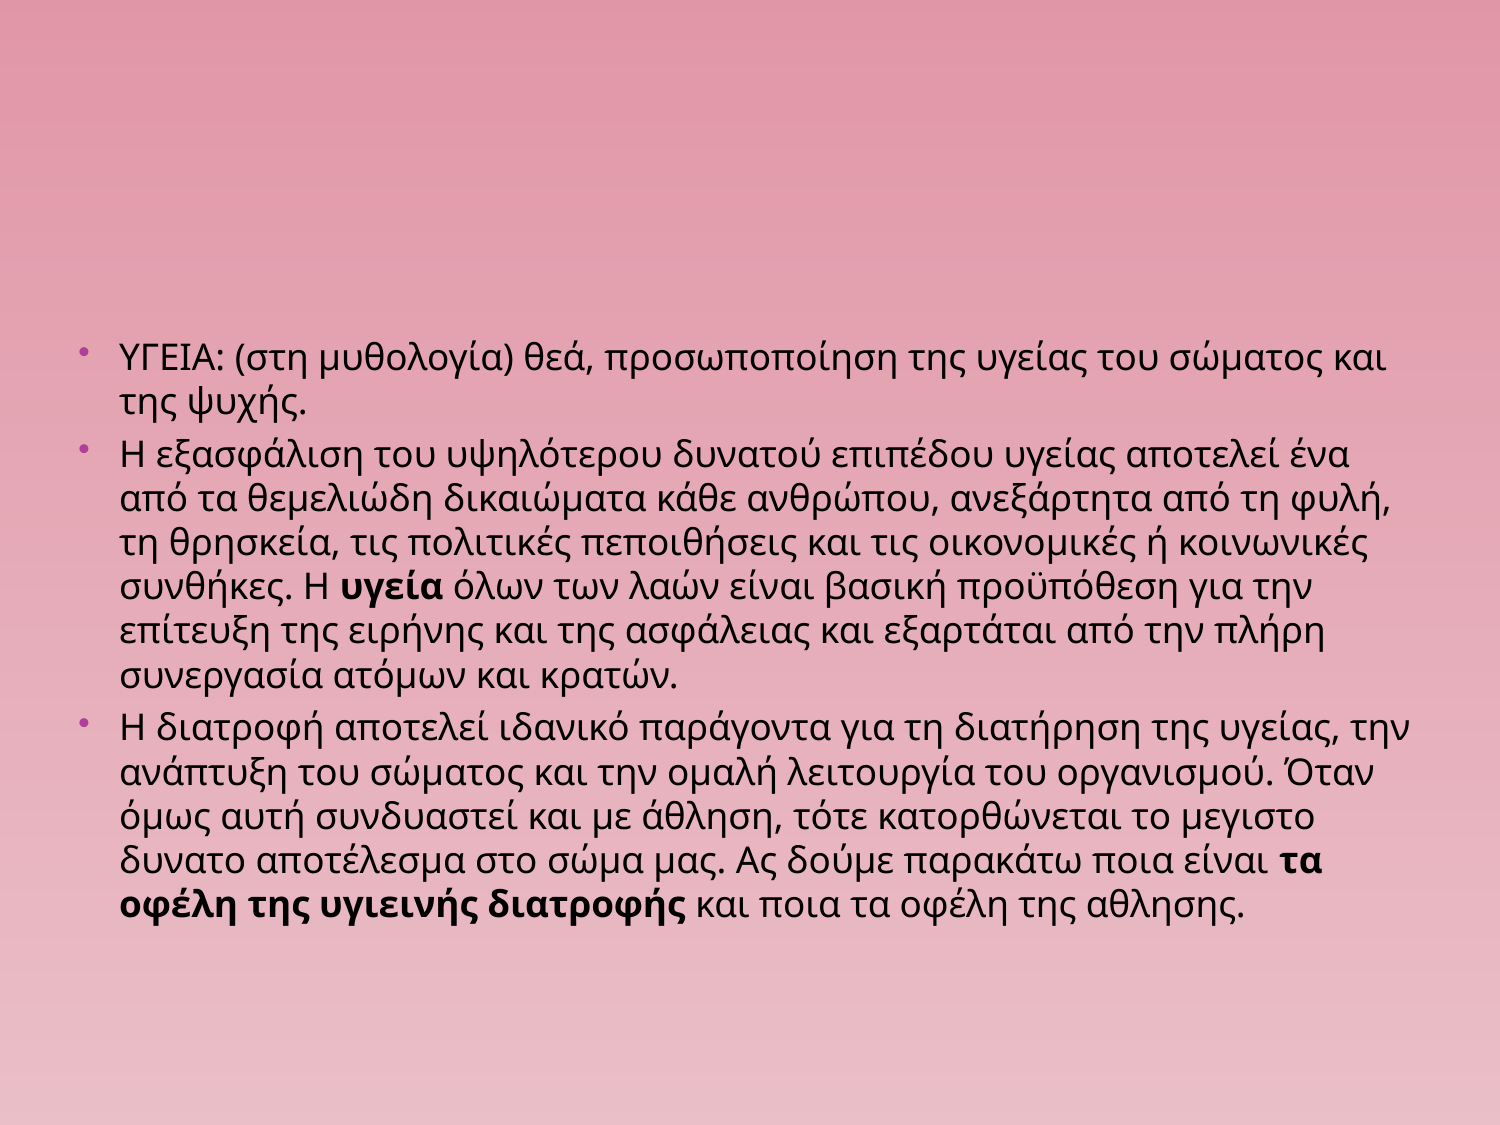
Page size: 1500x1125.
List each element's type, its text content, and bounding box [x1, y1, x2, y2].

list ΥΓΕΙΑ: (στη μυθολογία) θεά, προσωποποίηση της υγείας του σώματος και της ψυχής. Η εξασφάλιση του υψηλότερου δυνατού επιπέδου υγείας αποτελεί ένα από τα θεμελιώδη δικαιώματα κάθε ανθρώπου, ανεξάρτητα από τη φυλή, τη θρησκεία, τις πολιτικές πεποιθήσεις και τις οικονομικές ή κοινωνικές συνθήκες. Η υγεία όλων των λαών είναι βασική προϋπόθεση για την επίτευξη της ειρήνης και της ασφάλειας και εξαρτάται από την πλήρη συνεργασία ατόμων και κρατών. Η διατροφή αποτελεί ιδανικό παράγοντα για τη διατήρηση της υγείας, την ανάπτυξη του σώματος και την ομαλή λειτουργία του οργανισμού. Όταν όμως αυτή συνδυαστεί και με άθληση, τότε κατορθώνεται το μεγιστο δυνατο αποτέλεσμα στο σώμα μας. Ας δούμε παρακάτω ποια είναι τα οφέλη της υγιεινής διατροφής και ποια τα οφέλη της αθλησης. [64, 326, 1436, 985]
